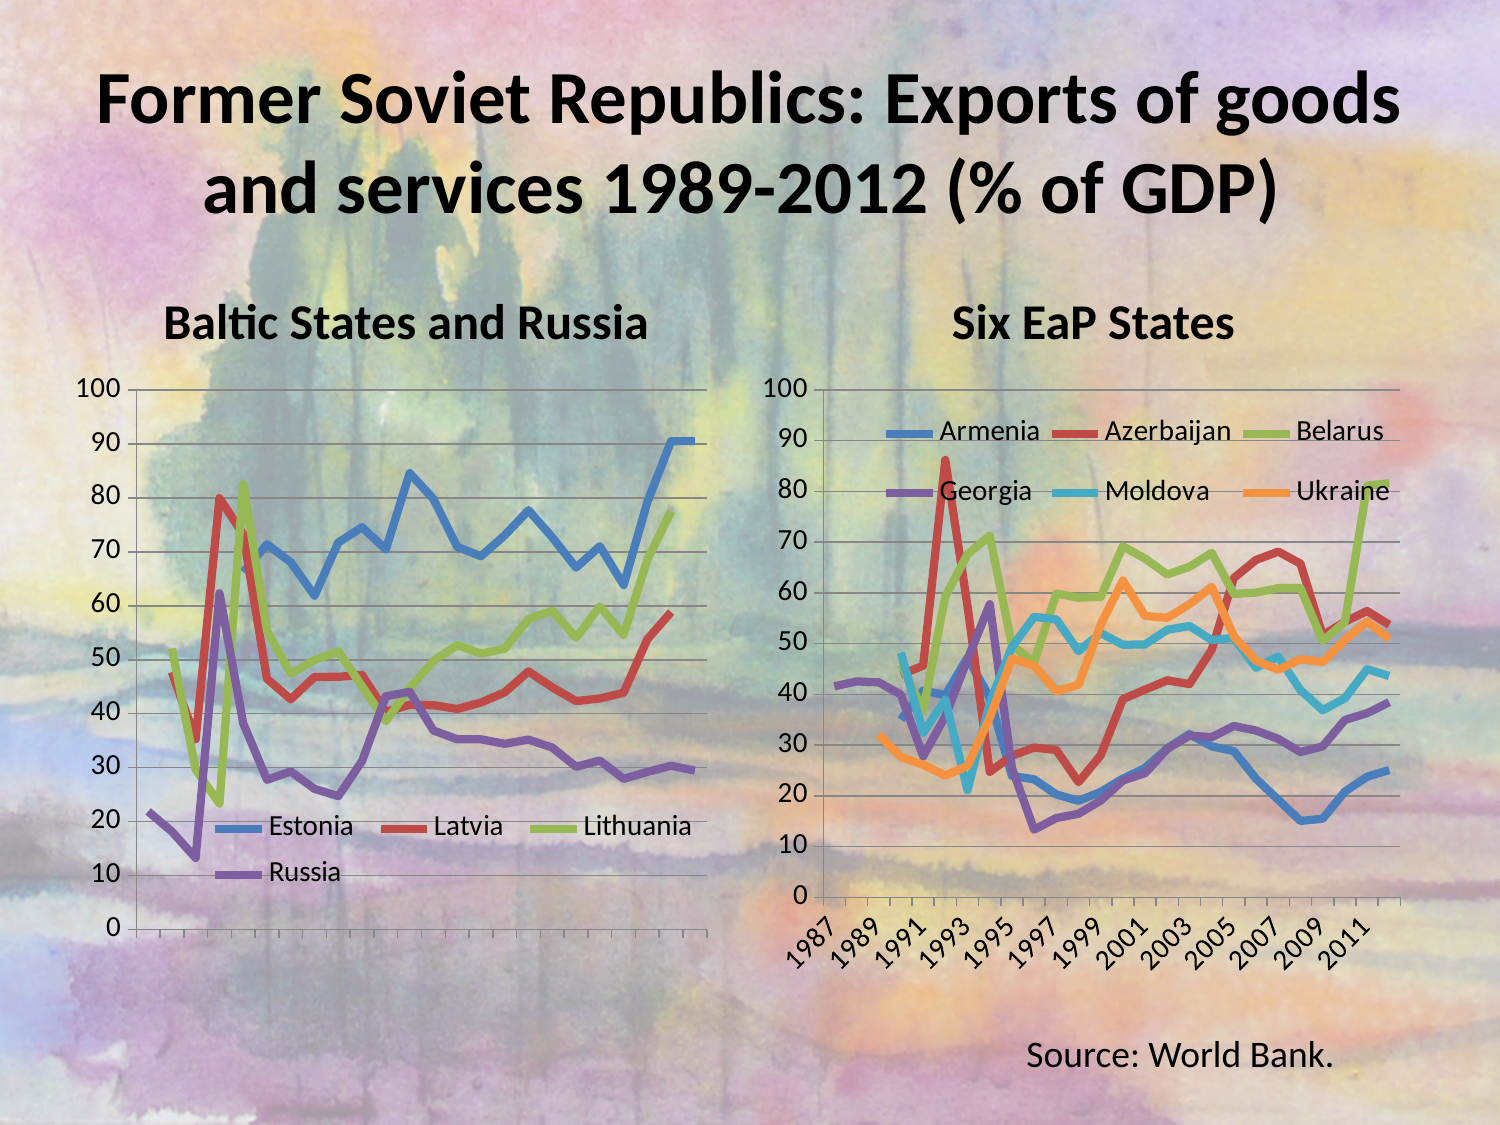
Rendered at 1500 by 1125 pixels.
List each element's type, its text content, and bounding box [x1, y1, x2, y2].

title Former Soviet Republics: Exports of goods and services 1989-2012 (% of GDP) [75, 45, 1425, 233]
text_box Source: World Bank. [1011, 1023, 1350, 1083]
picture [0, 0, 1500, 1125]
chart [761, 356, 1426, 1006]
chart [74, 356, 738, 1006]
list Baltic States and Russia [75, 251, 738, 356]
list Six EaP States [761, 251, 1425, 356]
